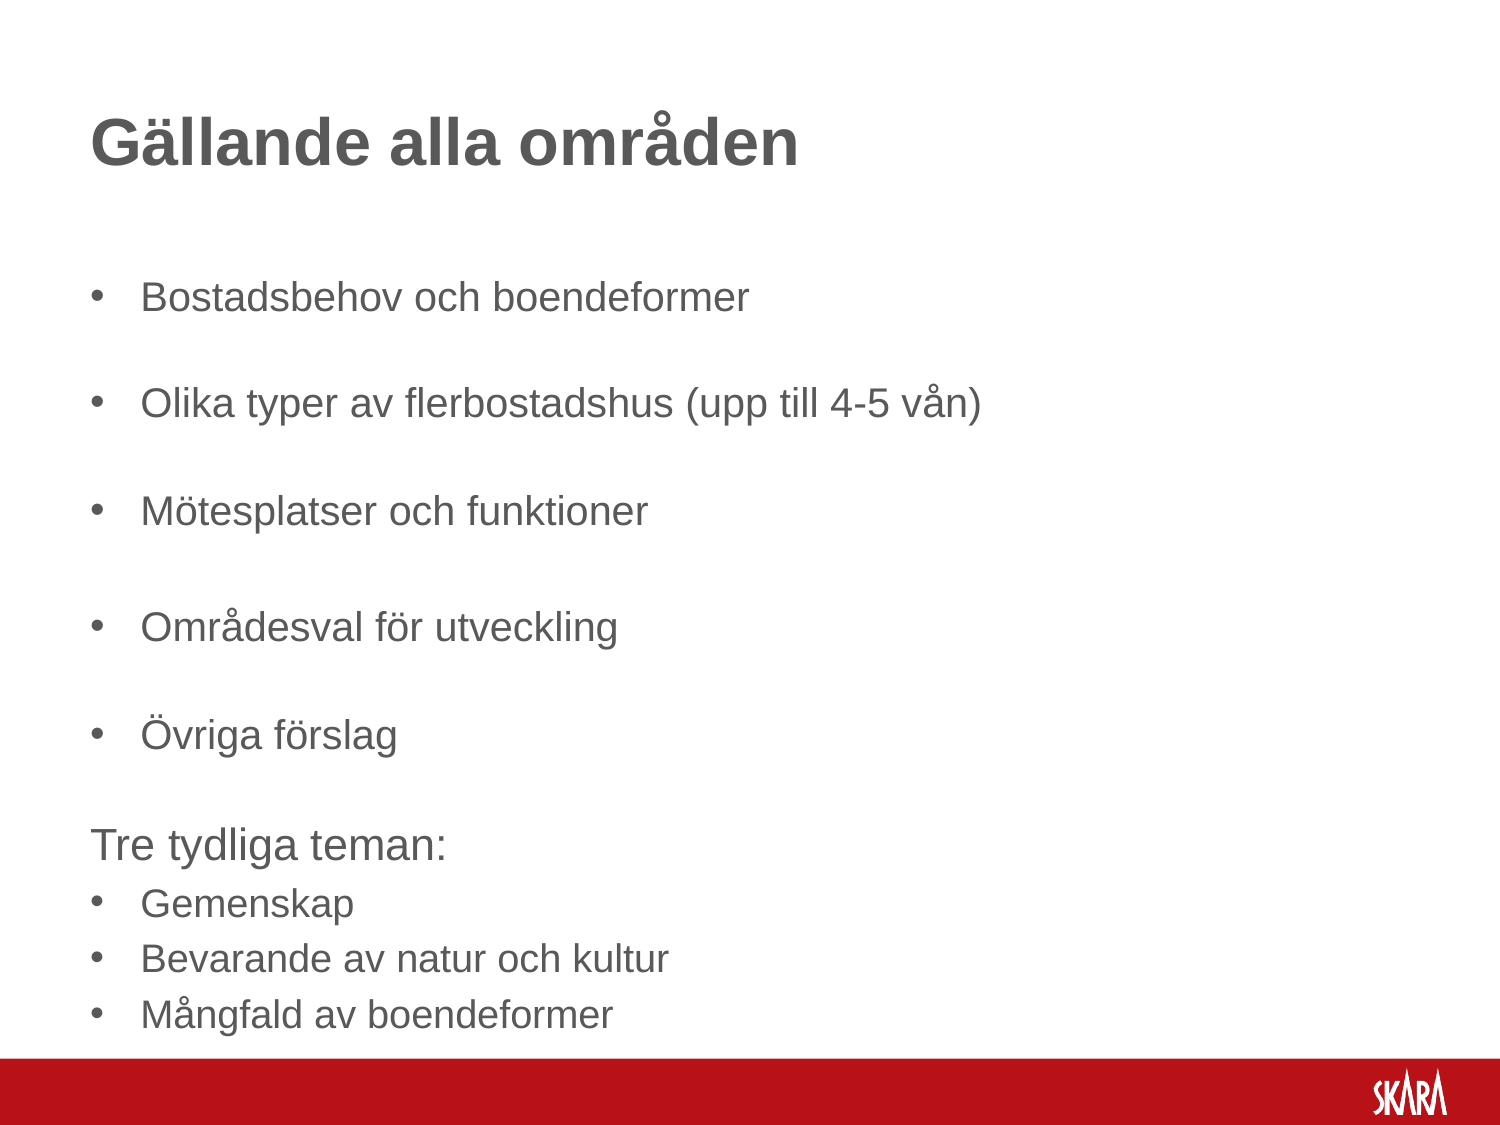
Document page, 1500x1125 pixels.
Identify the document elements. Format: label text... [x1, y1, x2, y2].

picture [1373, 1067, 1447, 1115]
list Bostadsbehov och boendeformer Olika typer av flerbostadshus (upp till 4-5 vån) Mötesplatser och funktioner Områdesval för utveckling Övriga förslag Tre tydliga teman: Gemenskap Bevarande av natur och kultur Mångfald av boendeformer [75, 262, 1425, 1047]
title Gällande alla områden [75, 45, 1425, 233]
